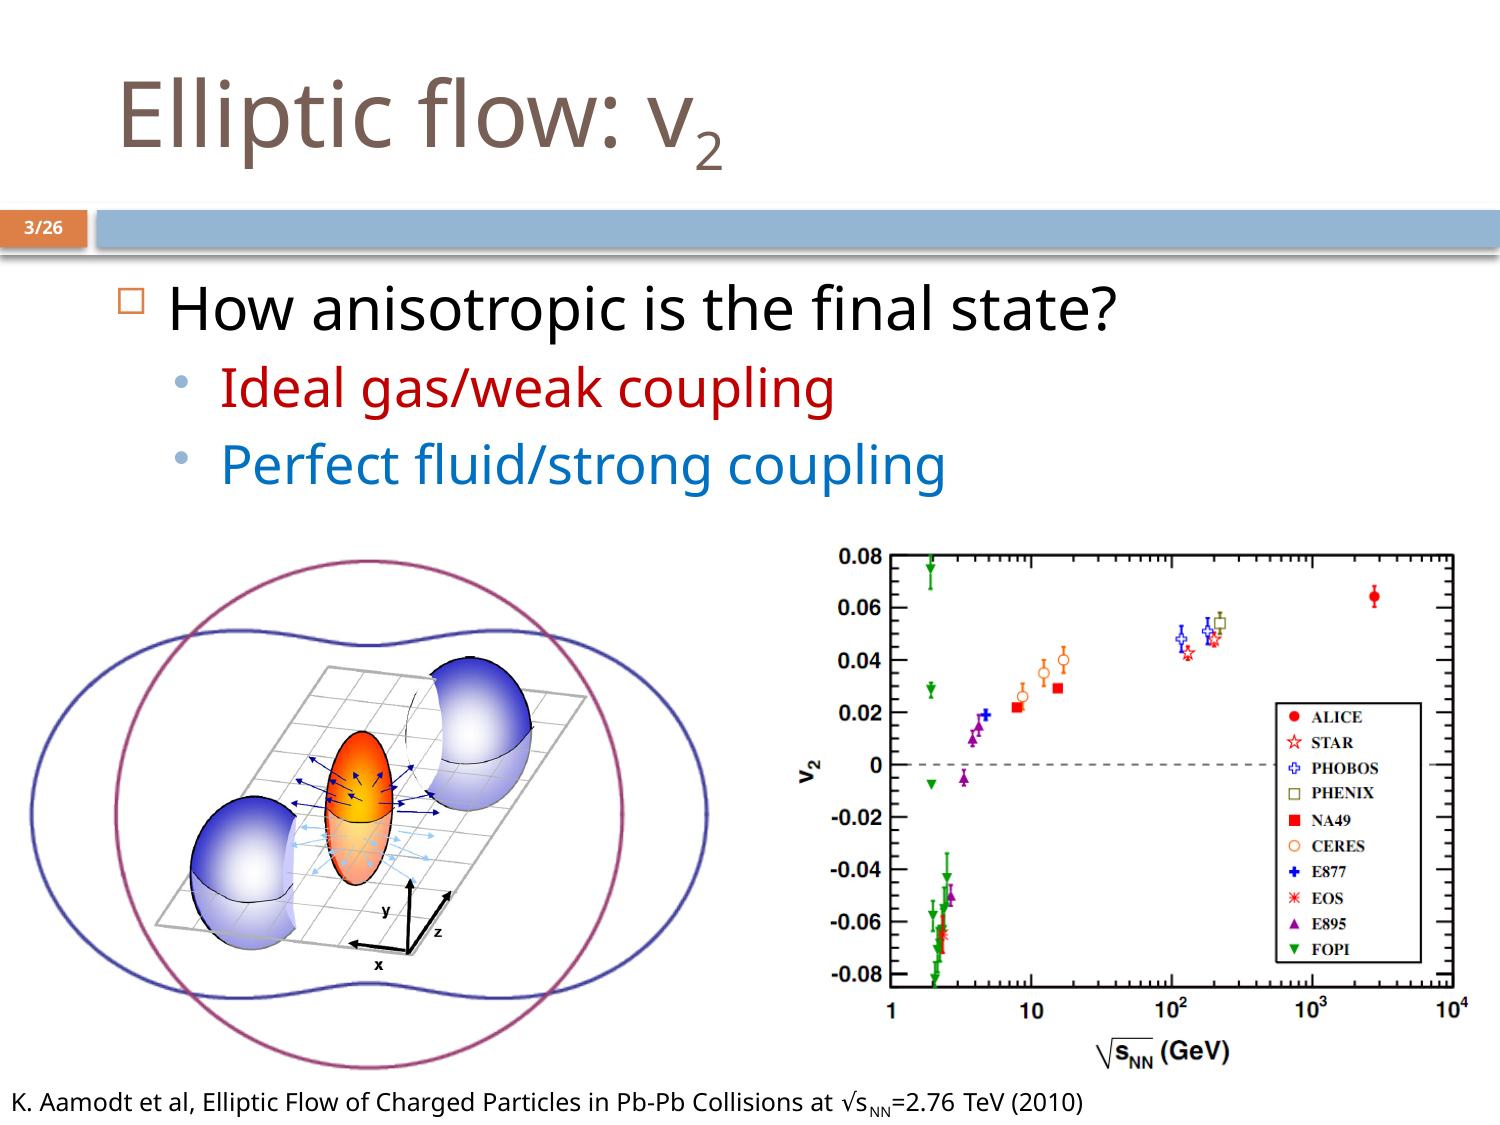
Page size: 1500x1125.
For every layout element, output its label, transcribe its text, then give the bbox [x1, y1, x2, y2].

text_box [17, 550, 723, 1080]
text_box K. Aamodt et al, Elliptic Flow of Charged Particles in Pb-Pb Collisions at √sNN=2.76 TeV (2010) [0, 1078, 1500, 1125]
title Elliptic flow: v2 [100, 37, 1438, 200]
slide_number 3/26 [0, 208, 88, 249]
list How anisotropic is the final state? Ideal gas/weak coupling Perfect fluid/strong coupling [100, 262, 1438, 1000]
picture [785, 529, 1474, 1082]
